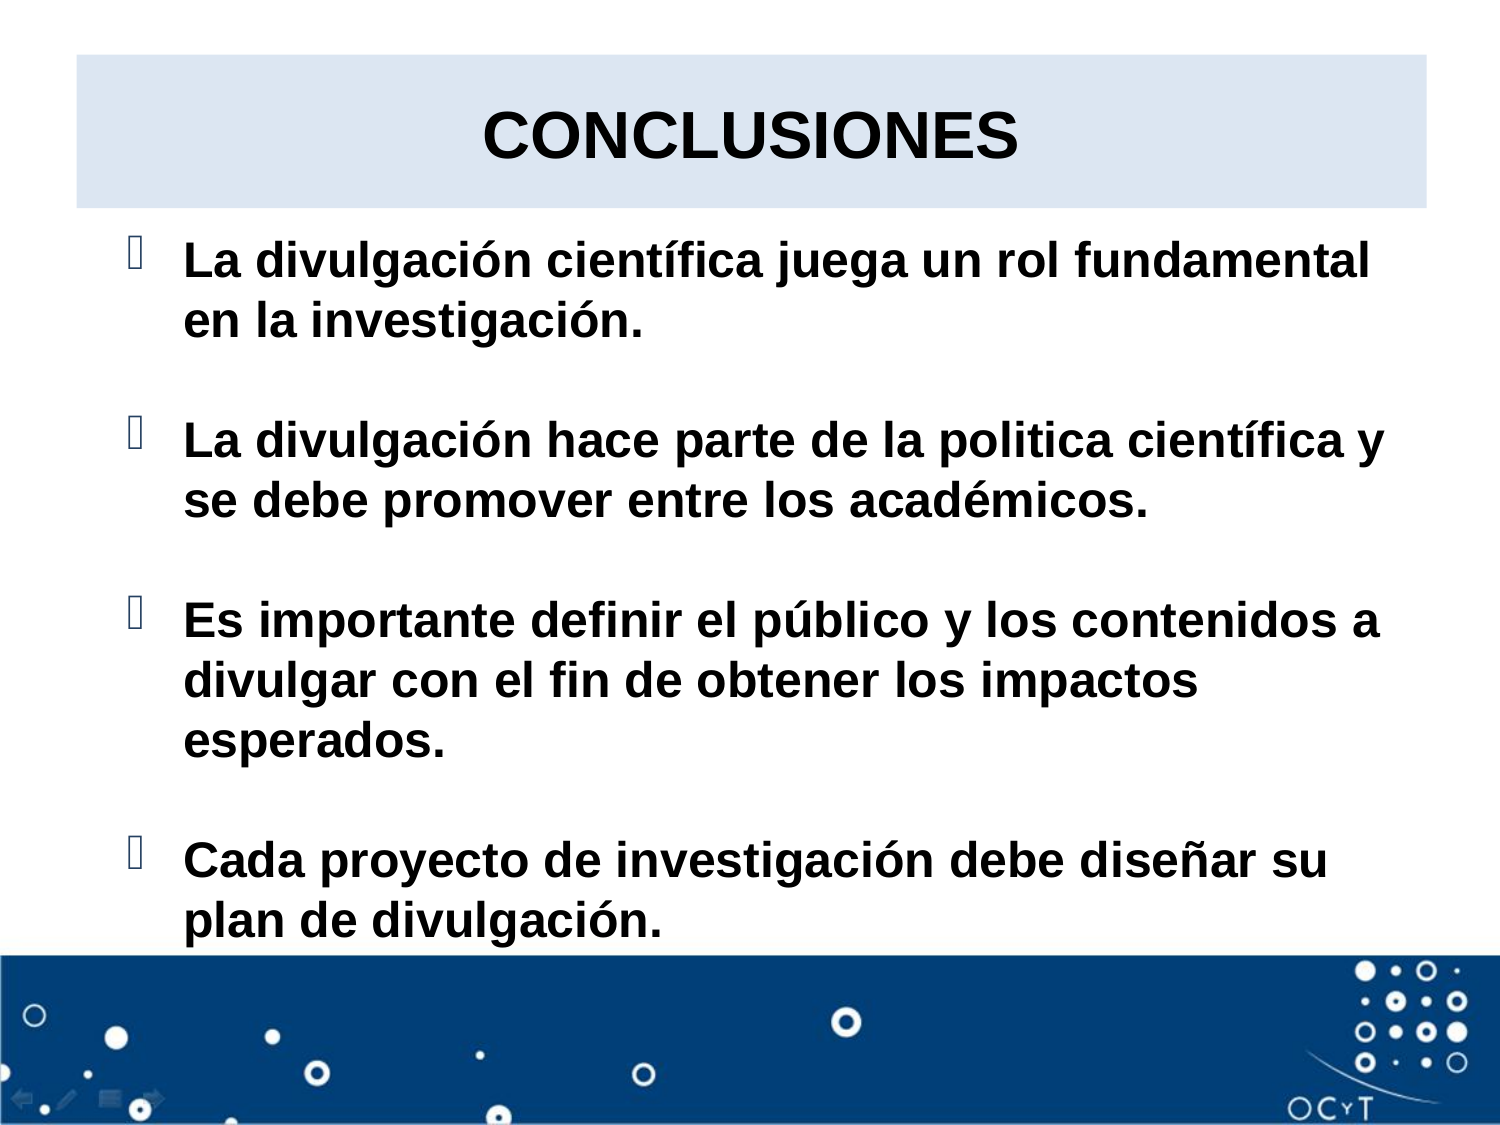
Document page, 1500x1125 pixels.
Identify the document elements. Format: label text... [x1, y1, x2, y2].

title CONCLUSIONES [76, 54, 1427, 209]
text_box La divulgación científica juega un rol fundamental en la investigación. La divulgación hace parte de la politica científica y se debe promover entre los académicos. Es importante definir el público y los contenidos a divulgar con el fin de obtener los impactos esperados. Cada proyecto de investigación debe diseñar su plan de divulgación. [112, 219, 1424, 1015]
picture [0, 0, 1500, 1125]
